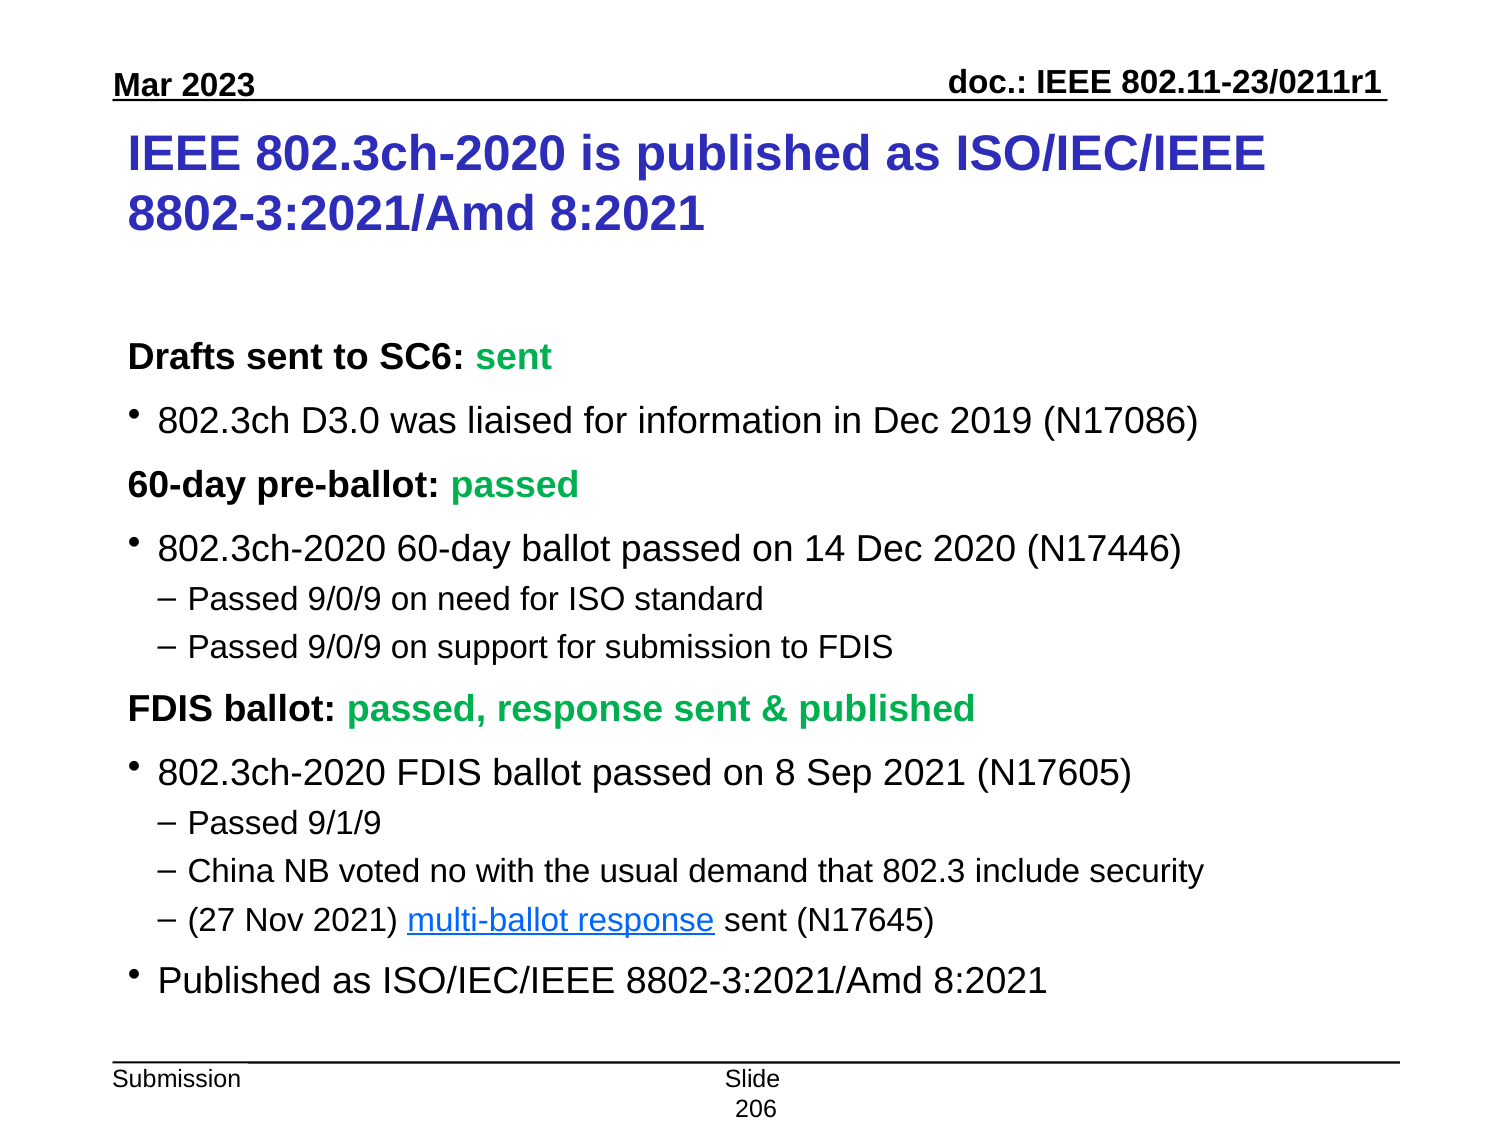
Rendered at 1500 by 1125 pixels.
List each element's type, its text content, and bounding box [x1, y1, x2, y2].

slide_number Slide 206 [709, 1061, 803, 1093]
title IEEE 802.3ch-2020 is published as ISO/IEC/IEEE 8802-3:2021/Amd 8:2021 [112, 112, 1388, 288]
list Drafts sent to SC6: sent 802.3ch D3.0 was liaised for information in Dec 2019 (N17086) 60-day pre-ballot: passed 802.3ch-2020 60-day ballot passed on 14 Dec 2020 (N17446) Passed 9/0/9 on need for ISO standard Passed 9/0/9 on support for submission to FDIS FDIS ballot: passed, response sent & published 802.3ch-2020 FDIS ballot passed on 8 Sep 2021 (N17605) Passed 9/1/9 China NB voted no with the usual demand that 802.3 include security (27 Nov 2021) multi-ballot response sent (N17645) Published as ISO/IEC/IEEE 8802-3:2021/Amd 8:2021 [112, 324, 1388, 1000]
